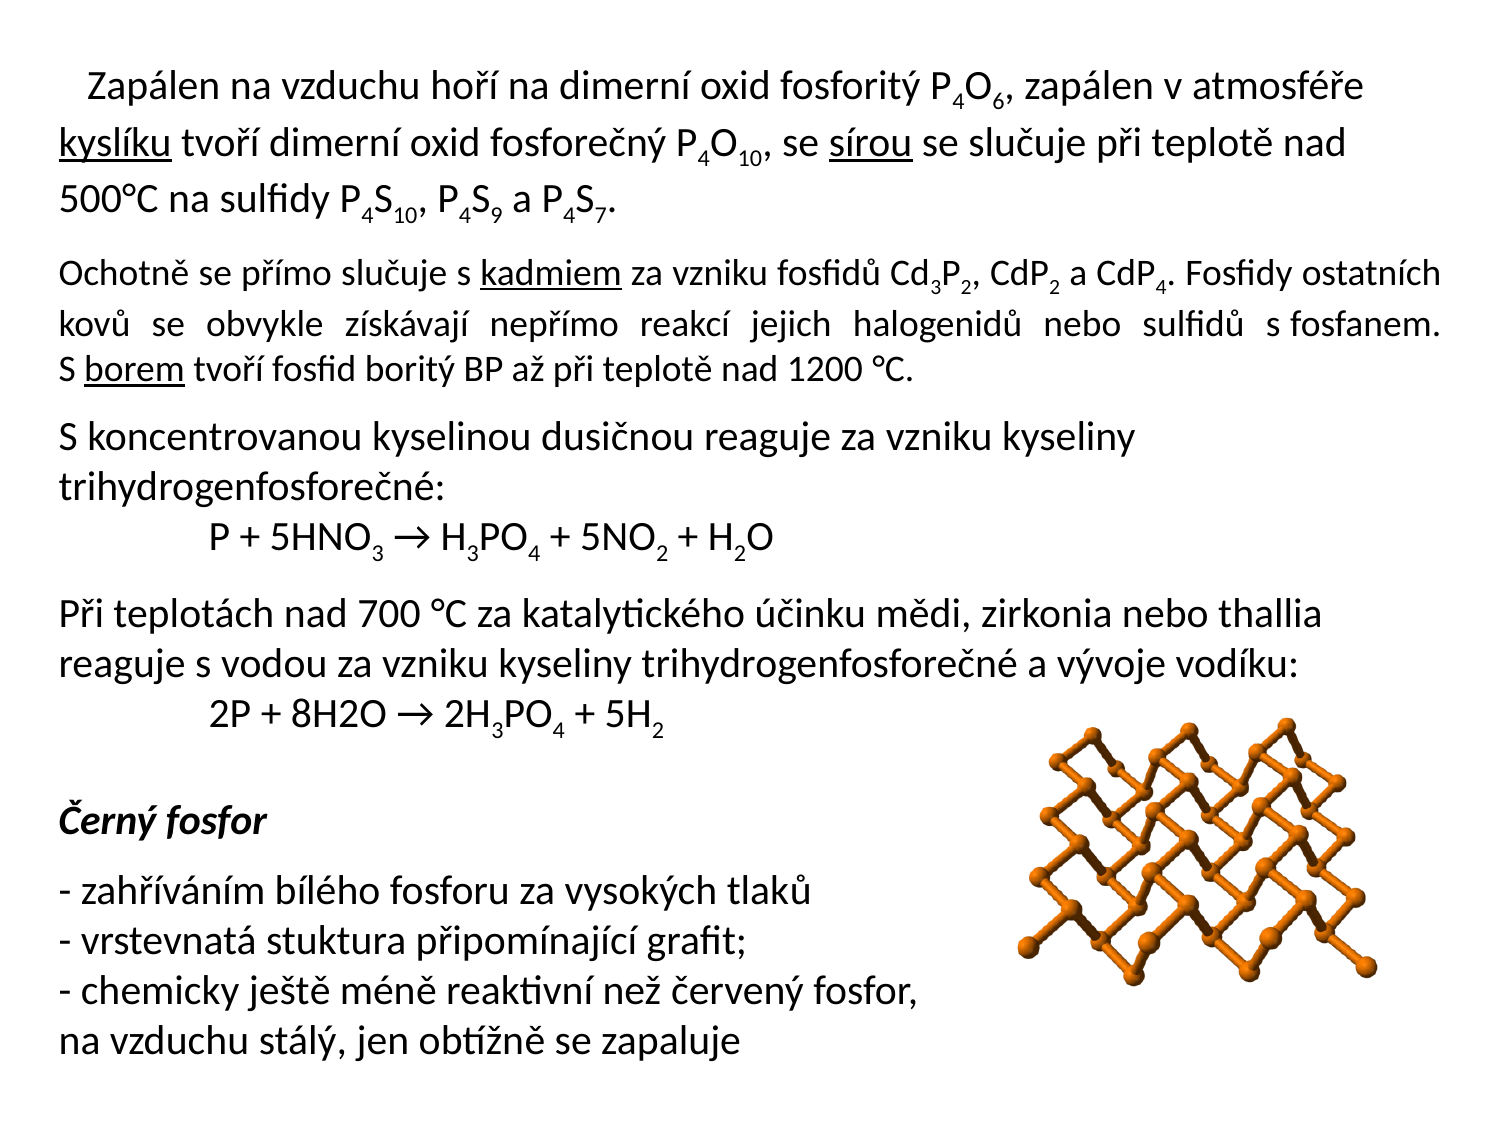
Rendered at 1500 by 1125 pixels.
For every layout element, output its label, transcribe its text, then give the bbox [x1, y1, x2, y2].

picture [999, 699, 1396, 1004]
text_box Zapálen na vzduchu hoří na dimerní oxid fosforitý P4O6, zapálen v atmosféře kyslíku tvoří dimerní oxid fosforečný P4O10, se sírou se slučuje při teplotě nad 500°C na sulfidy P4S10, P4S9 a P4S7. Ochotně se přímo slučuje s kadmiem za vzniku fosfidů Cd3P2, CdP2 a CdP4. Fosfidy ostatních kovů se obvykle získávají nepřímo reakcí jejich halogenidů nebo sulfidů s fosfanem. S borem tvoří fosfid boritý BP až při teplotě nad 1200 °C. S koncentrovanou kyselinou dusičnou reaguje za vzniku kyseliny trihydrogenfosforečné: P + 5HNO3 → H3PO4 + 5NO2 + H2O Při teplotách nad 700 °C za katalytického účinku mědi, zirkonia nebo thallia reaguje s vodou za vzniku kyseliny trihydrogenfosforečné a vývoje vodíku: 2P + 8H2O → 2H3PO4 + 5H2 Černý fosfor - zahříváním bílého fosforu za vysokých tlaků - vrstevnatá stuktura připomínající grafit; - chemicky ještě méně reaktivní než červený fosfor, na vzduchu stálý, jen obtížně se zapaluje [43, 50, 1457, 1071]
